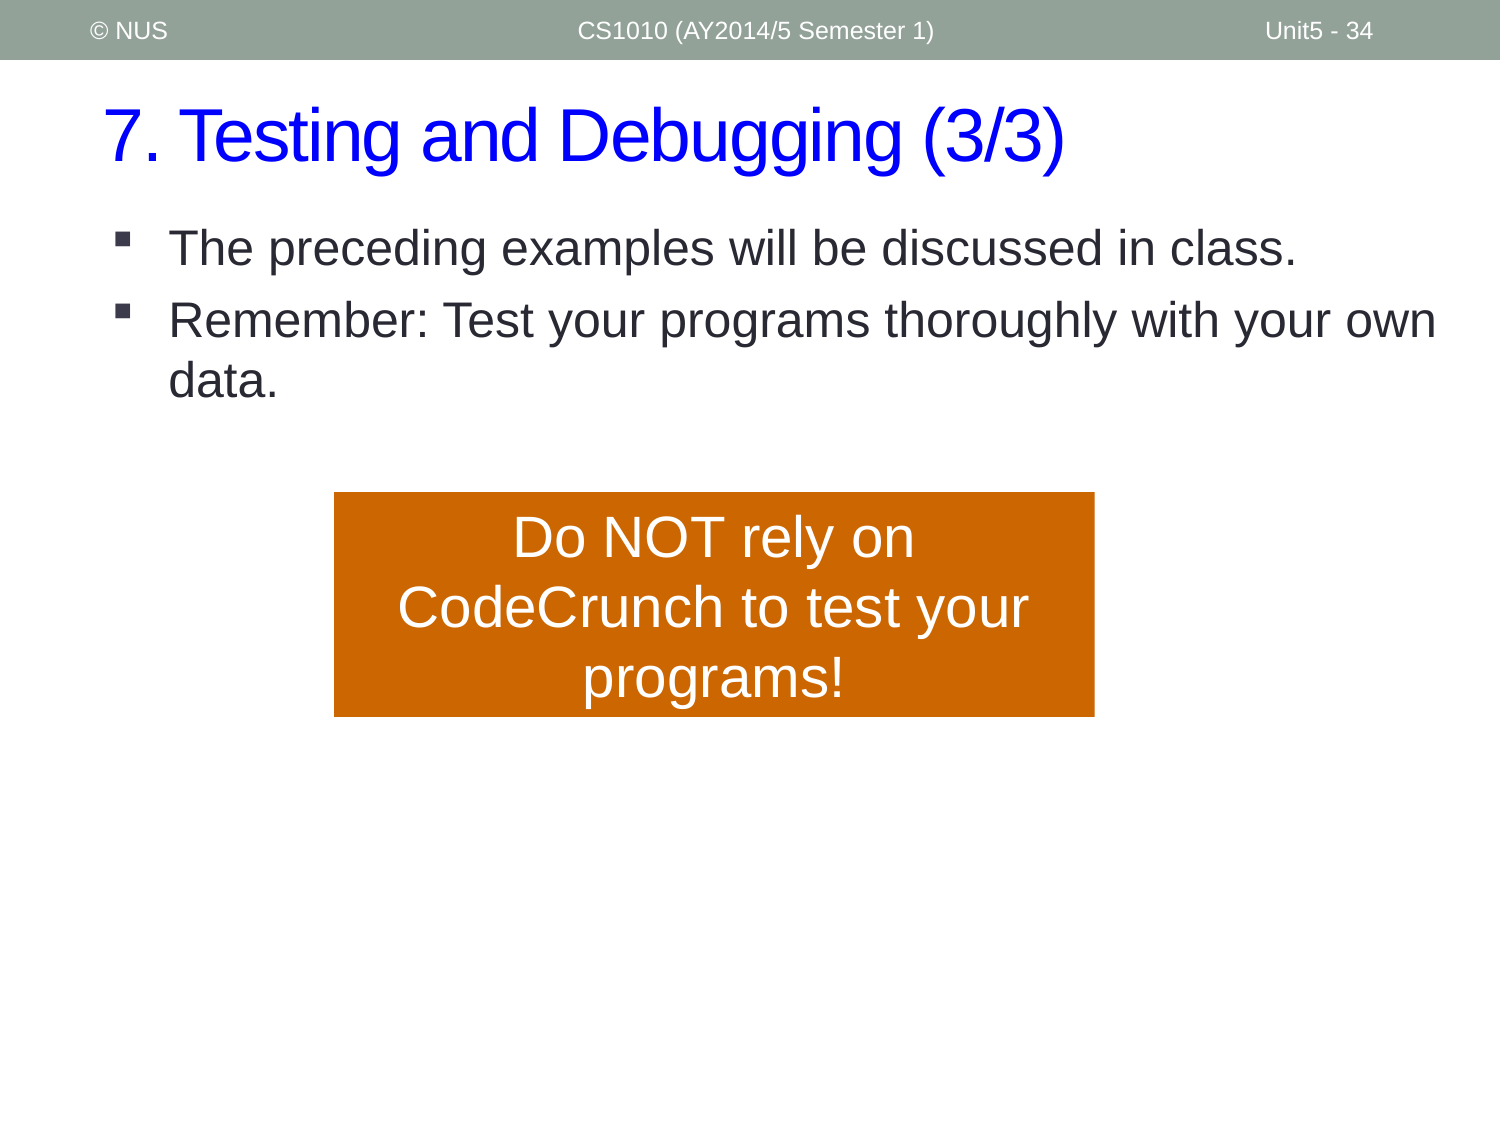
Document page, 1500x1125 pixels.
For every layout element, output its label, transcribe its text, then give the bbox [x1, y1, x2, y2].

text_box Do NOT rely on CodeCrunch to test your programs! [334, 492, 1095, 717]
title 7. Testing and Debugging (3/3) [87, 62, 1463, 200]
list The preceding examples will be discussed in class. Remember: Test your programs thoroughly with your own data. [96, 207, 1469, 450]
slide_number Unit5 - 34 [1250, 3, 1425, 57]
footer CS1010 (AY2014/5 Semester 1) [562, 3, 1238, 57]
slide_number © NUS [75, 3, 550, 57]
